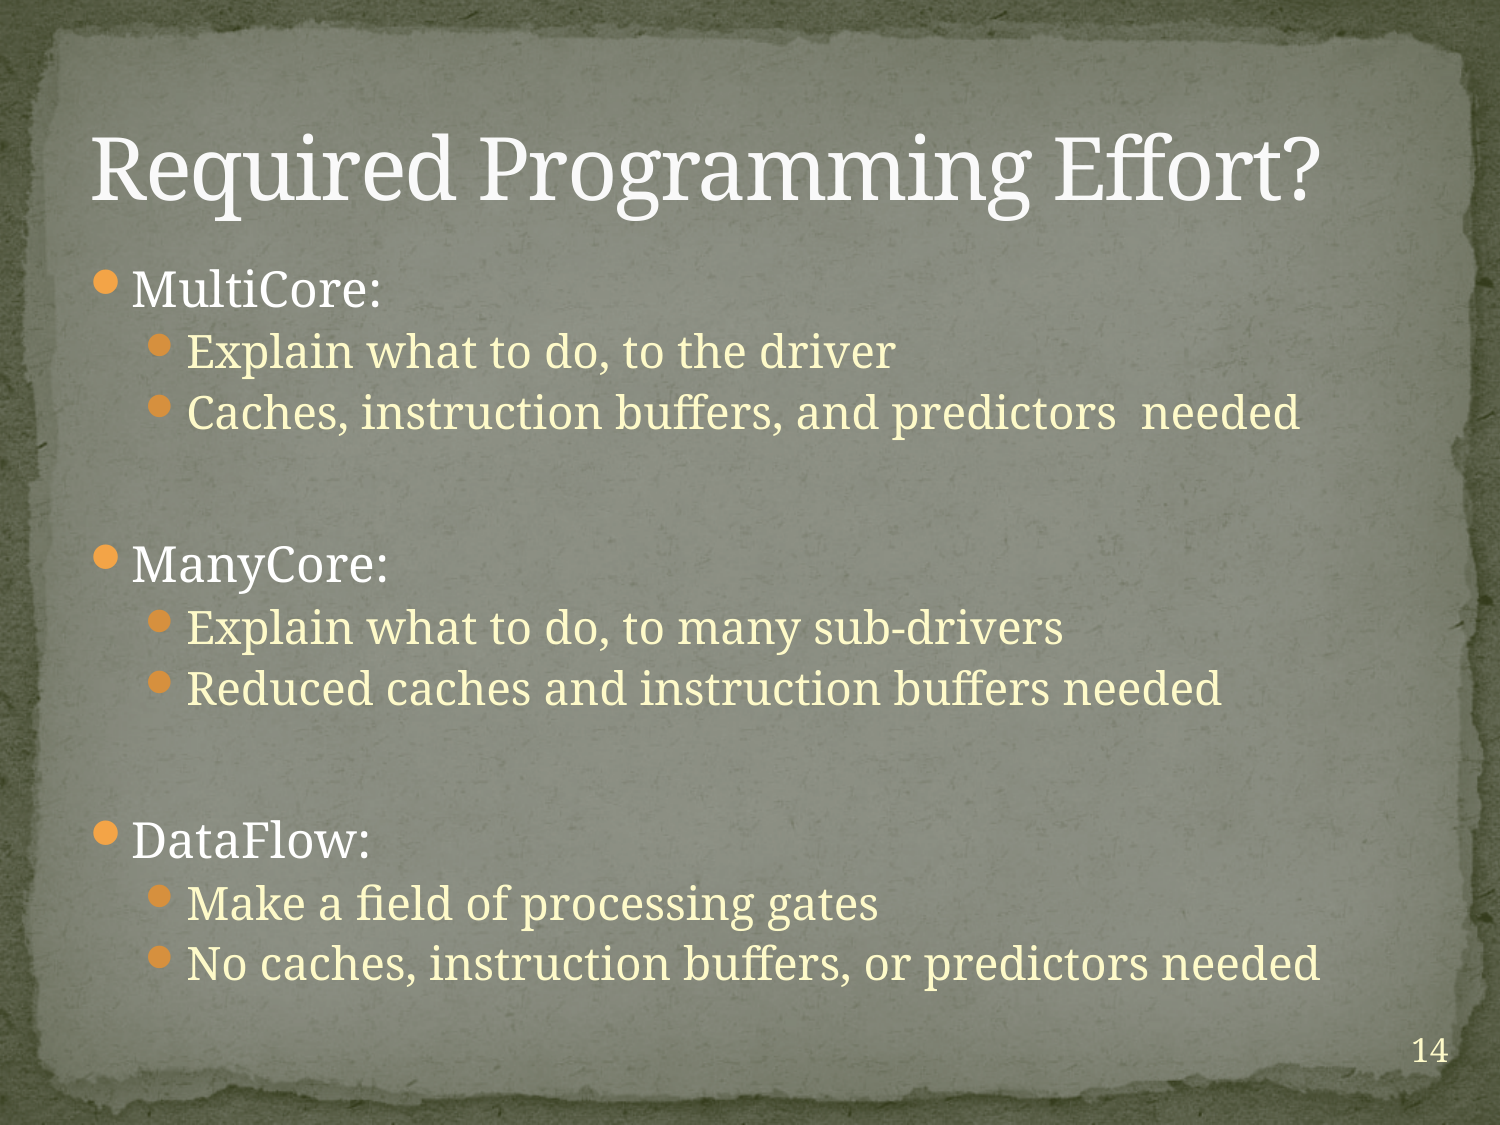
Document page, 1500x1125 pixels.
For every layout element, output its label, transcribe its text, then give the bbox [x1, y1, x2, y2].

list MultiCore: Explain what to do, to the driver Caches, instruction buffers, and predictors needed ManyCore: Explain what to do, to many sub-drivers Reduced caches and instruction buffers needed DataFlow: Make a field of processing gates No caches, instruction buffers, or predictors needed [75, 249, 1425, 1000]
slide_number 14 [1379, 1014, 1480, 1089]
title Required Programming Effort? [74, 24, 1425, 225]
